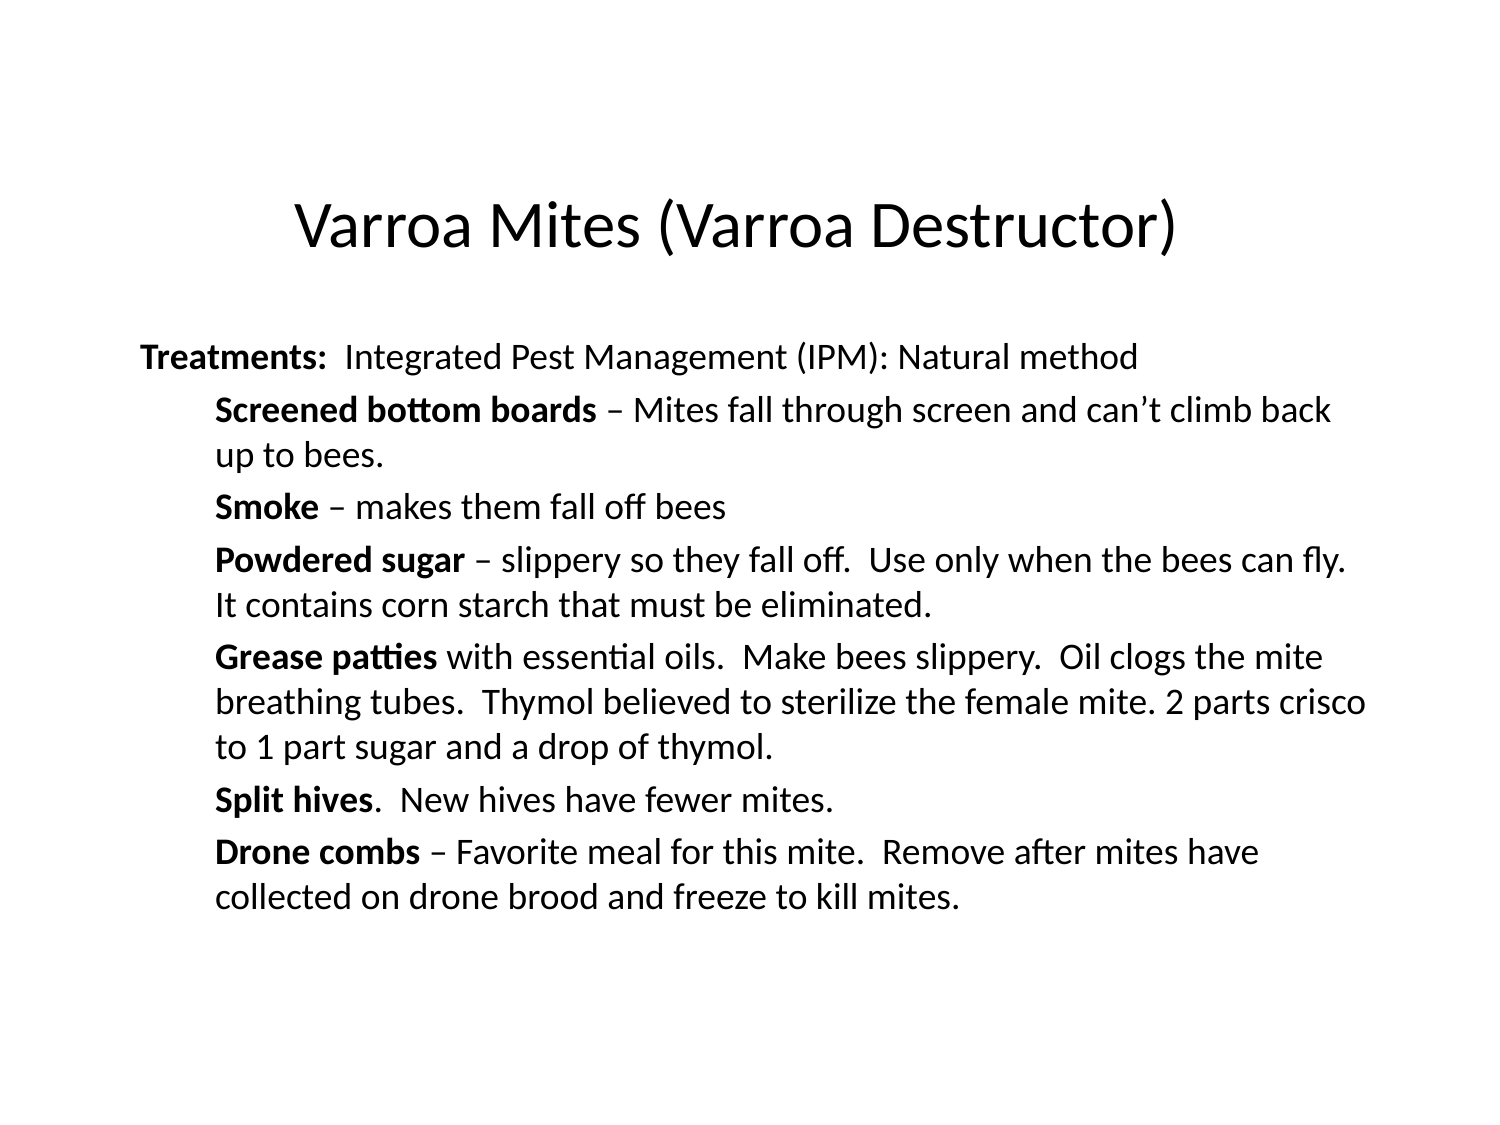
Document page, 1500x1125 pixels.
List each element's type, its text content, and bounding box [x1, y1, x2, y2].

title Varroa Mites (Varroa Destructor) [99, 119, 1375, 322]
subtitle Treatments: Integrated Pest Management (IPM): Natural method Screened bottom boards – Mites fall through screen and can’t climb back up to bees. Smoke – makes them fall off bees Powdered sugar – slippery so they fall off. Use only when the bees can fly. It contains corn starch that must be eliminated. Grease patties with essential oils. Make bees slippery. Oil clogs the mite breathing tubes. Thymol believed to sterilize the female mite. 2 parts crisco to 1 part sugar and a drop of thymol. Split hives. New hives have fewer mites. Drone combs – Favorite meal for this mite. Remove after mites have collected on drone brood and freeze to kill mites. [125, 324, 1388, 1025]
